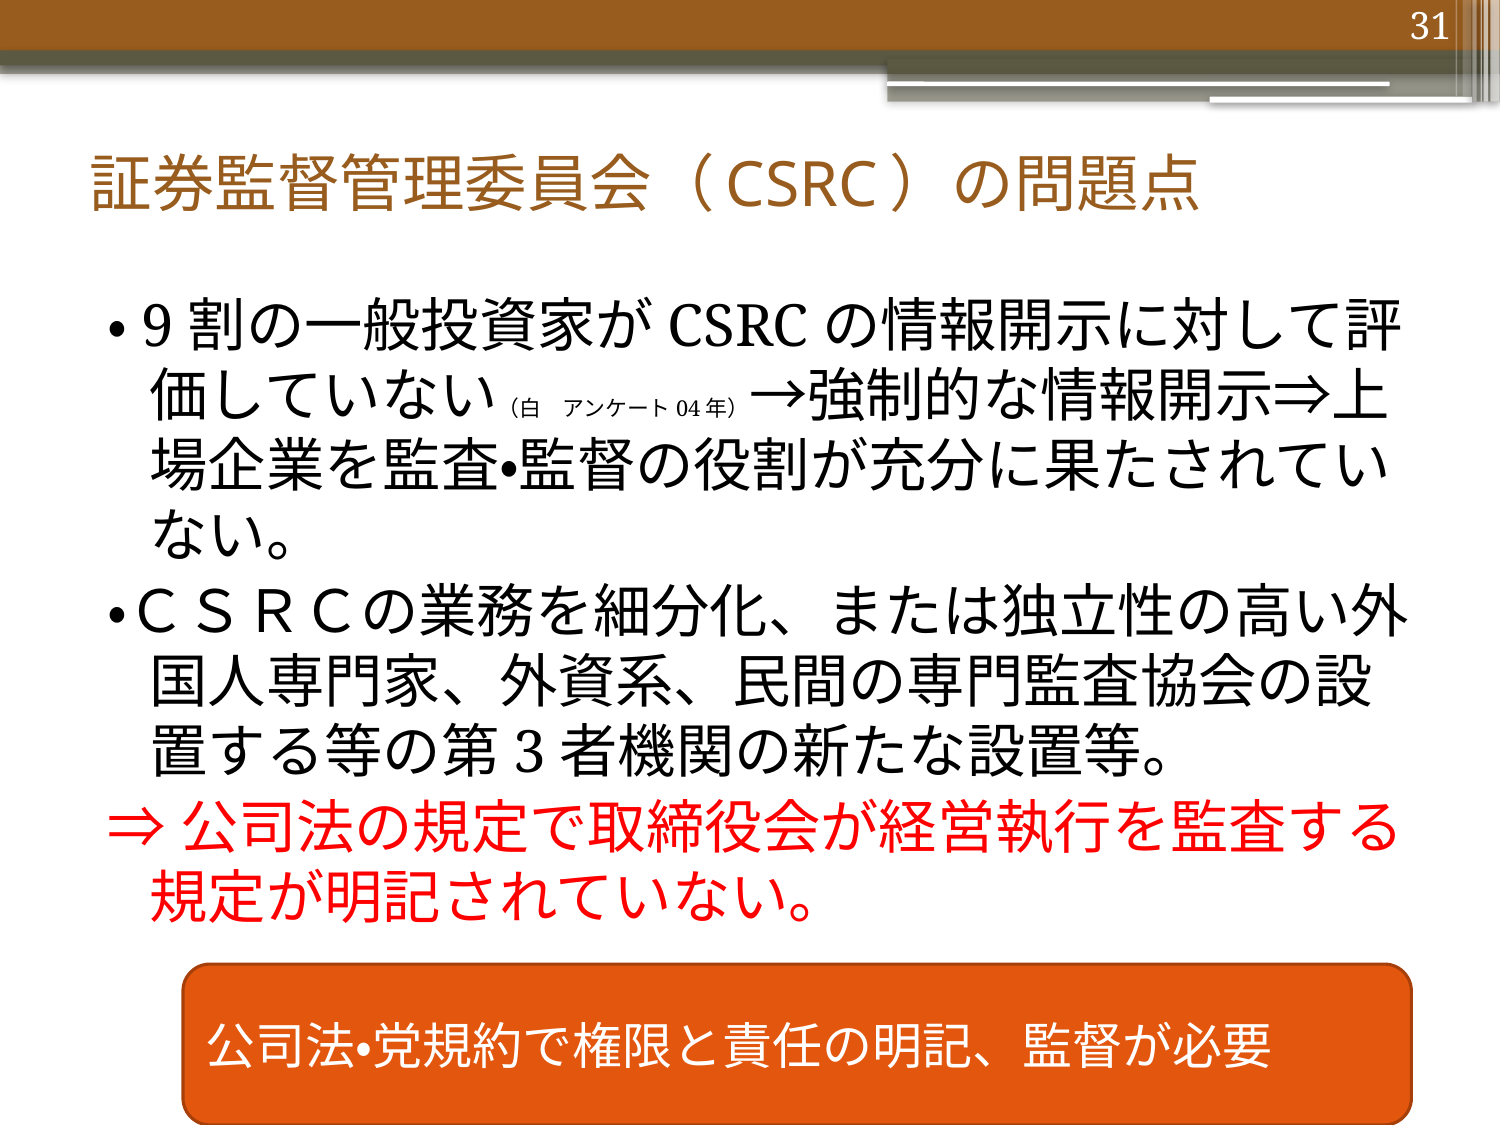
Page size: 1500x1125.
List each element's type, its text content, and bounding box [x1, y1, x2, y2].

text_box 公司法・党規約で権限と責任の明記、監督が必要 [181, 962, 1413, 1125]
list ・9割の一般投資家がCSRCの情報開示に対して評価していない（白 アンケート04年）→強制的な情報開示⇒上場企業を監査・監督の役割が充分に果たされていない。 ・ＣＳＲＣの業務を細分化、または独立性の高い外国人専門家、外資系、民間の専門監査協会の設置する等の第3者機関の新たな設置等。 ⇒公司法の規定で取締役会が経営執行を監査する規定が明記されていない。 [75, 281, 1425, 1079]
slide_number 31 [1341, 0, 1466, 61]
title 証券監督管理委員会（CSRC）の問題点 [75, 117, 1425, 247]
